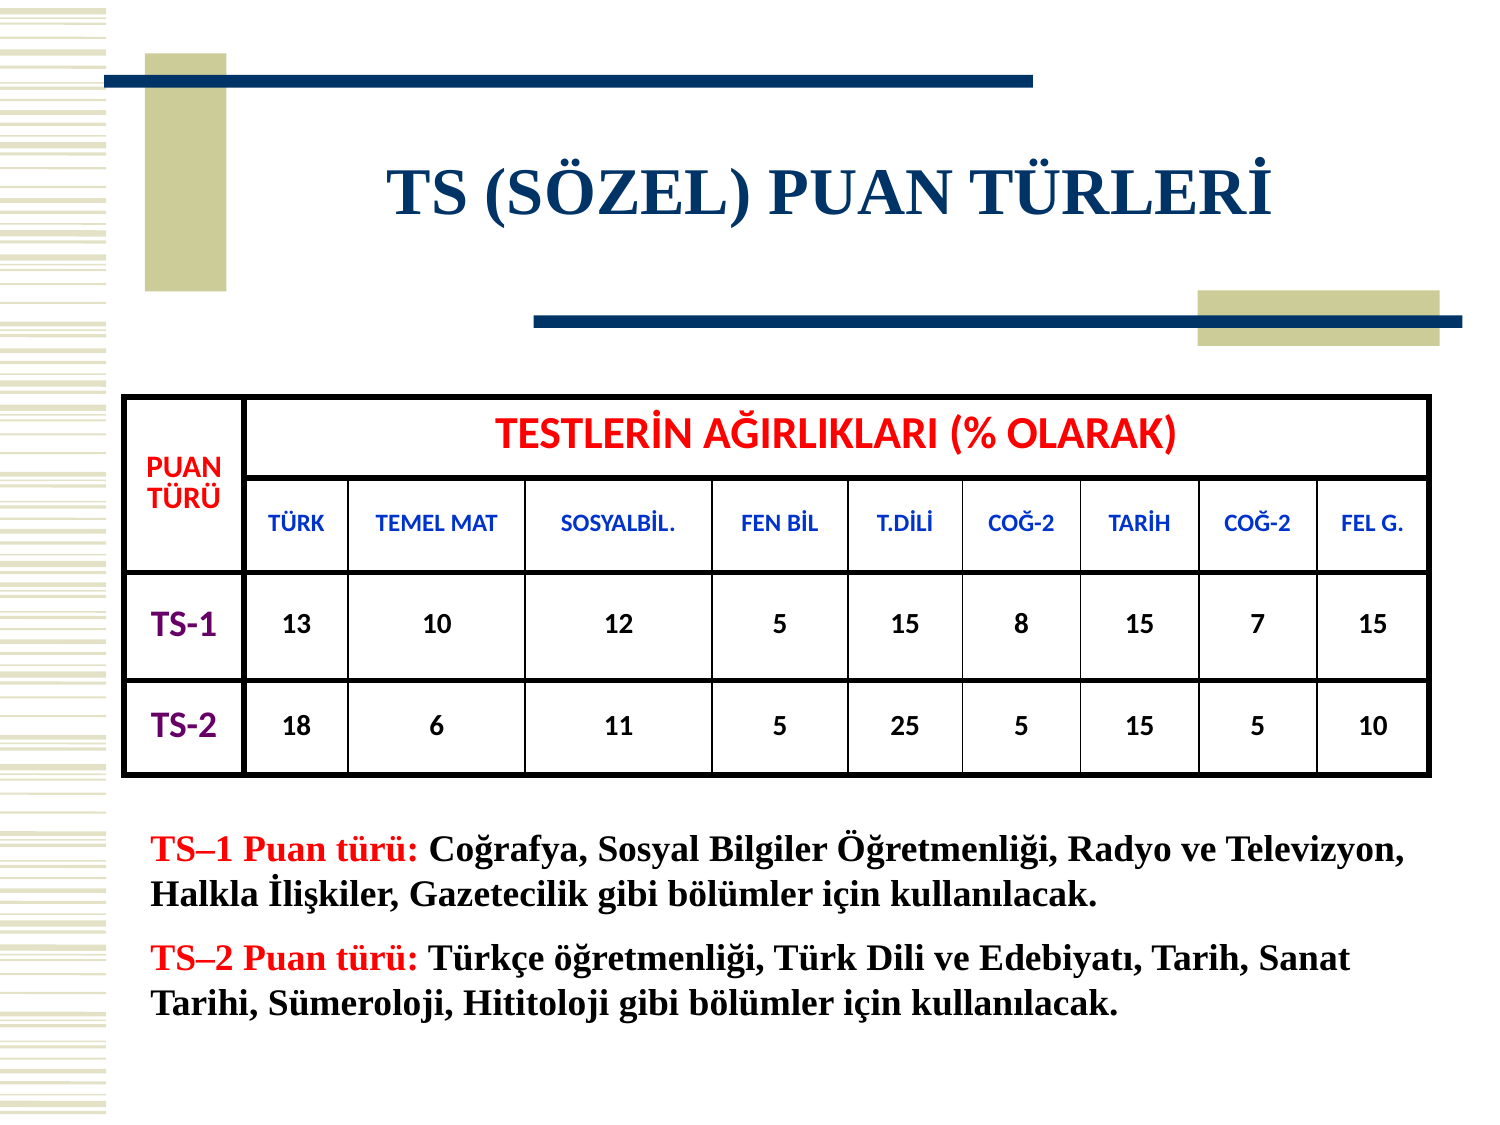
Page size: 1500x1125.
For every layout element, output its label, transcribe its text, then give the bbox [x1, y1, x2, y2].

table_cell 11 [526, 683, 711, 772]
table_cell T.DİLİ [849, 481, 962, 570]
table_cell SOSYALBİL. [526, 481, 711, 570]
table_cell 18 [247, 683, 347, 772]
table_cell TS-2 [127, 683, 241, 772]
table_cell 8 [963, 575, 1080, 678]
table_header TESTLERİN AĞIRLIKLARI (% OLARAK) [247, 400, 1426, 475]
table_cell 15 [1318, 575, 1426, 678]
text_box TS–1 Puan türü: Coğrafya, Sosyal Bilgiler Öğretmenliği, Radyo ve Televizyon, Halkla İlişkiler, Gazetecilik gibi bölümler için kullanılacak. TS–2 Puan türü: Türkçe öğretmenliği, Türk Dili ve Edebiyatı, Tarih, Sanat Tarihi, Sümeroloji, Hititoloji gibi bölümler için kullanılacak. [135, 816, 1457, 1121]
table_cell FEL G. [1318, 481, 1426, 570]
table_cell TS-1 [127, 575, 241, 678]
table_cell 25 [849, 683, 962, 772]
table_cell 5 [713, 683, 847, 772]
table_cell COĞ-2 [1200, 481, 1316, 570]
table_cell 12 [526, 575, 711, 678]
table_cell TARİH [1081, 481, 1198, 570]
table_cell 5 [713, 575, 847, 678]
title TS (SÖZEL) PUAN TÜRLERİ [224, 99, 1436, 288]
table_cell 15 [1081, 683, 1198, 772]
table_cell 7 [1200, 575, 1316, 678]
table_cell 5 [963, 683, 1080, 772]
table_cell 10 [1318, 683, 1426, 772]
table_cell 10 [349, 575, 524, 678]
table_cell FEN BİL [713, 481, 847, 570]
table_cell 6 [349, 683, 524, 772]
table_cell COĞ-2 [963, 481, 1080, 570]
table_cell 13 [247, 575, 347, 678]
table_cell 5 [1200, 683, 1316, 772]
table_cell 15 [1081, 575, 1198, 678]
table_header PUAN TÜRÜ [127, 400, 241, 570]
table_cell TEMEL MAT [349, 481, 524, 570]
table_cell TÜRK [247, 481, 347, 570]
table_cell 15 [849, 575, 962, 678]
